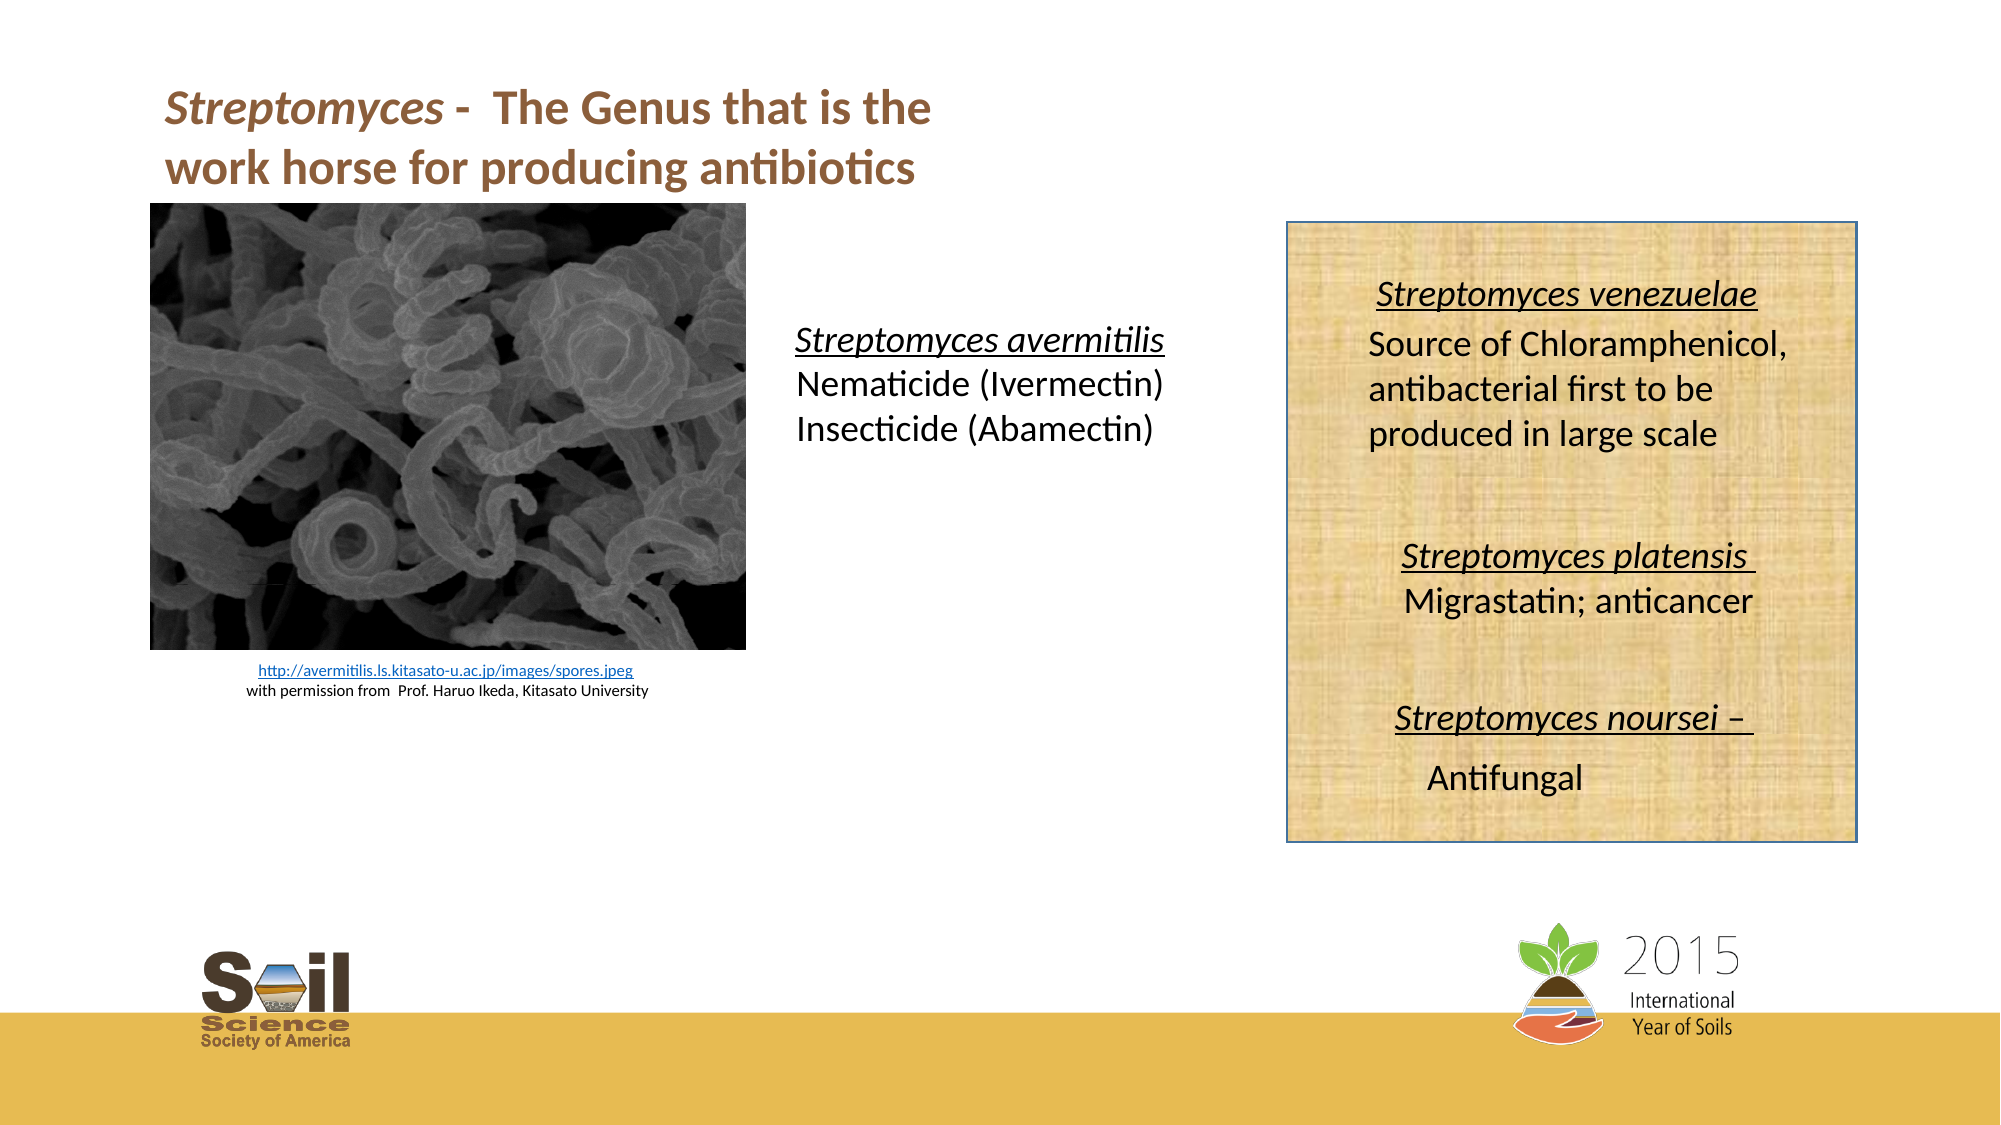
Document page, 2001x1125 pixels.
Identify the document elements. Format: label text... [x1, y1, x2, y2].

text_box Nematicide (Ivermectin) Insecticide (Abamectin) [781, 368, 1180, 457]
picture [149, 203, 746, 650]
text_box [1286, 221, 1858, 843]
text_box Source of Chloramphenicol, antibacterial first to be produced in large scale [1353, 311, 1847, 462]
text_box Streptomyces noursei – [1379, 685, 1781, 746]
text_box http://avermitilis.ls.kitasato-u.ac.jp/images/spores.jpeg with permission from Prof. Haruo Ikeda, Kitasato University [150, 652, 746, 708]
text_box Streptomyces - The Genus that is the work horse for producing antibiotics [150, 67, 1248, 203]
text_box Antifungal [1412, 745, 1599, 806]
picture [1513, 923, 1738, 1045]
picture [200, 943, 351, 1053]
text_box Streptomyces platensis Migrastatin; anticancer [1300, 523, 1857, 629]
text_box Streptomyces venezuelae [1361, 261, 1773, 322]
text_box Streptomyces avermitilis [780, 307, 1180, 368]
